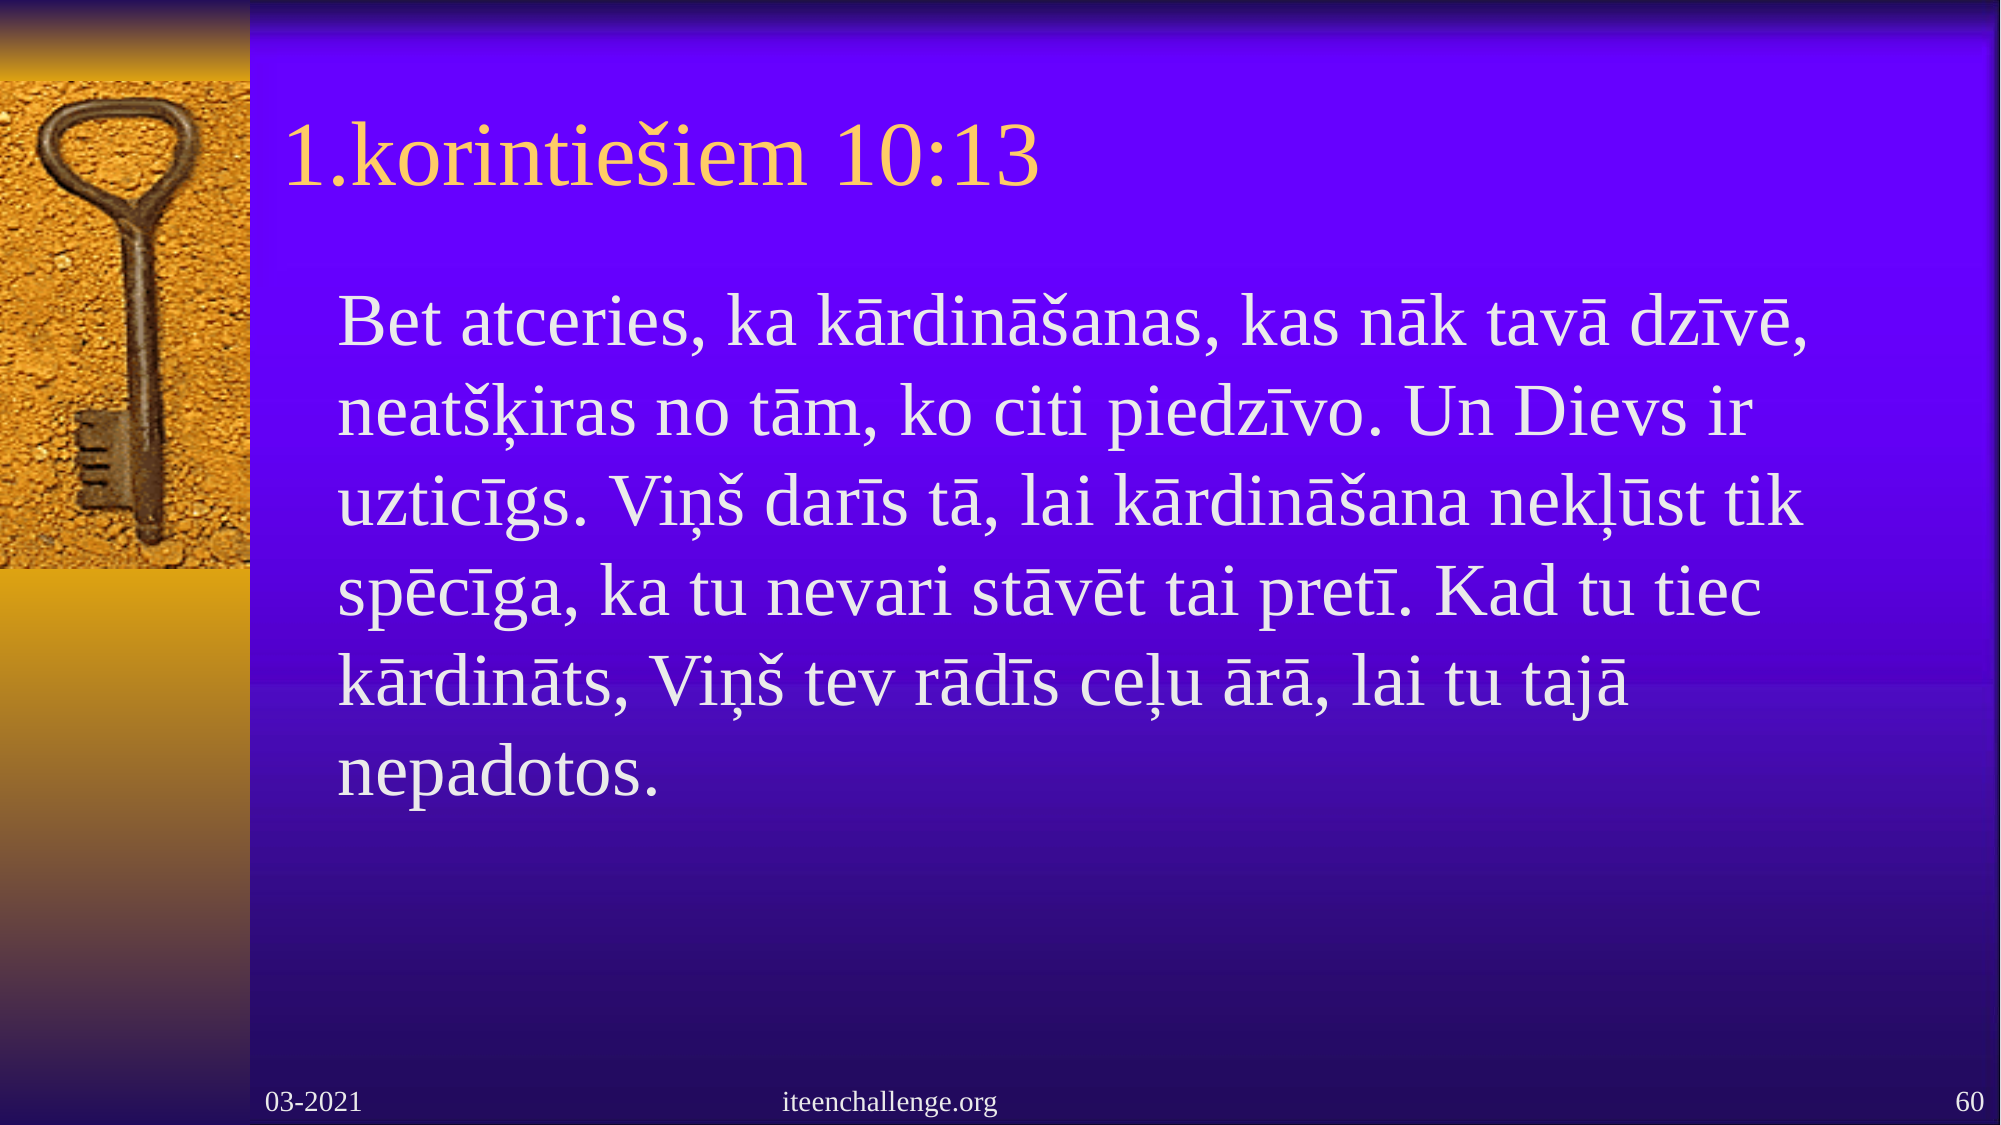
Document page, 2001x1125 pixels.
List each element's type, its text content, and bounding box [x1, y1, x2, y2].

slide_number 03-2021 [249, 1049, 668, 1125]
title 1.korintiešiem 10:13 [266, 50, 1967, 248]
list Bet atceries, ka kārdināšanas, kas nāk tavā dzīvē, neatšķiras no tām, ko citi piedzīvo. Un Dievs ir uzticīgs. Viņš darīs tā, lai kārdināšana nekļūst tik spēcīga, ka tu nevari stāvēt tai pretī. Kad tu tiec kārdināts, Viņš tev rādīs ceļu ārā, lai tu tajā nepadotos. [266, 262, 1967, 1000]
slide_number 60 [1582, 1049, 2000, 1125]
picture [0, 0, 2001, 1125]
footer iteenchallenge.org [668, 1049, 1313, 1125]
